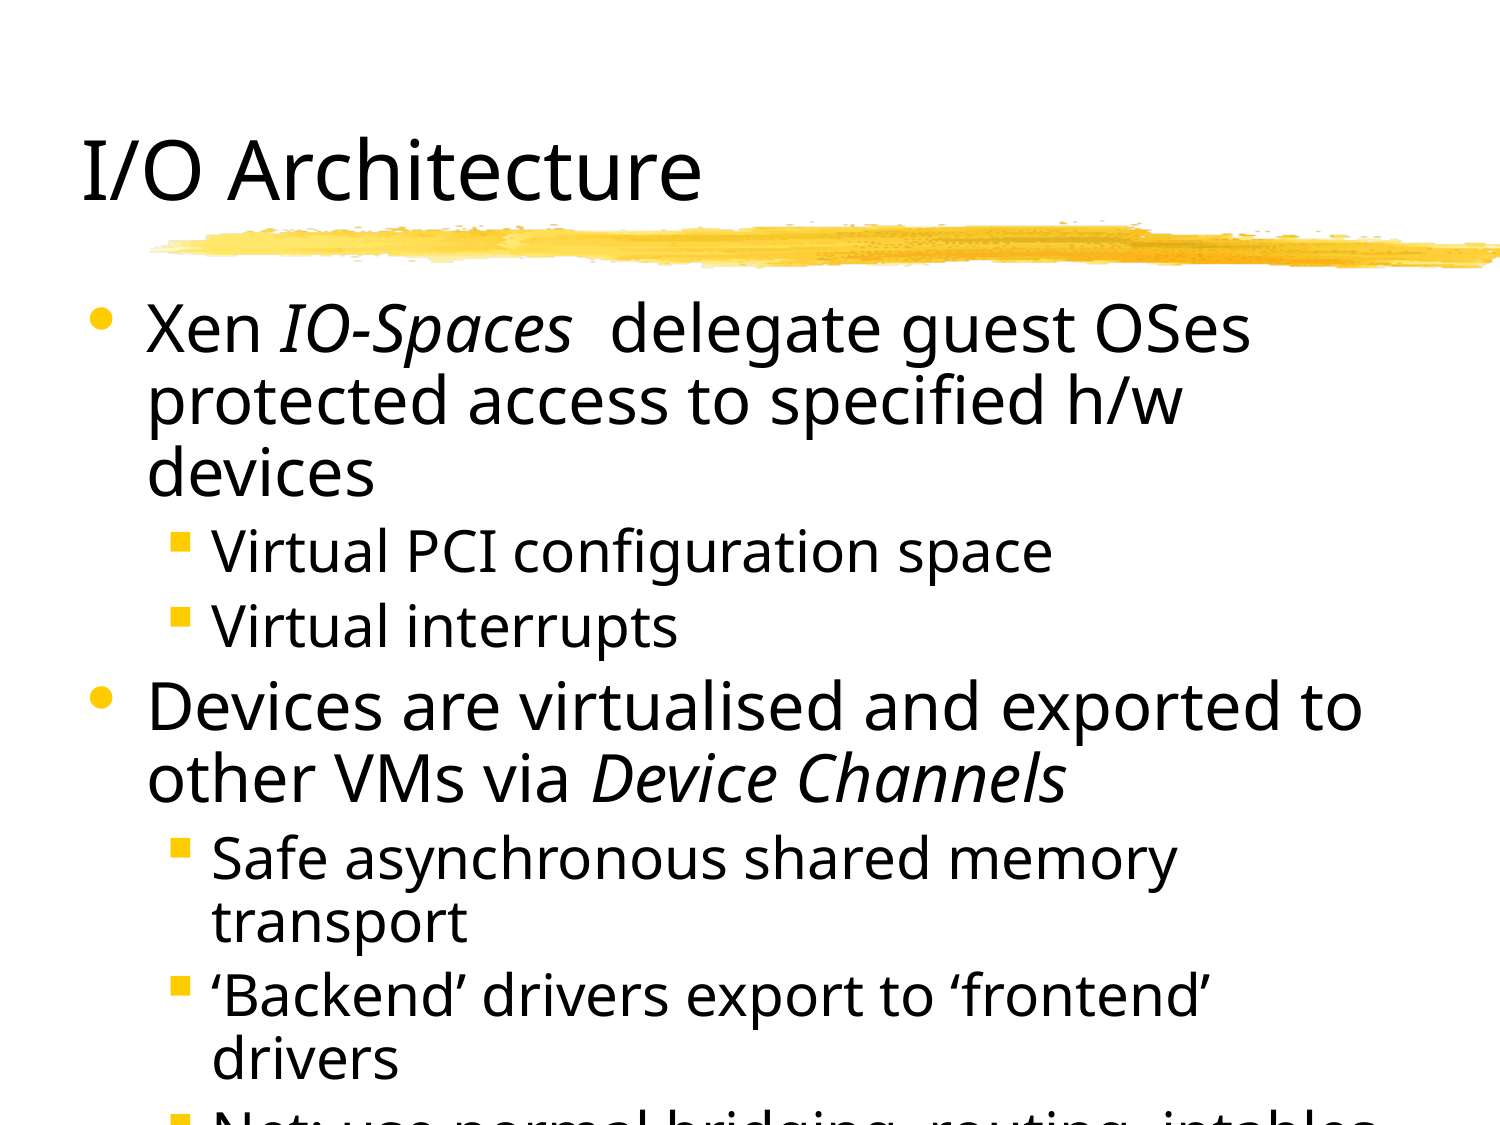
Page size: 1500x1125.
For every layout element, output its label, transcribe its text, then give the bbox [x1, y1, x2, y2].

title I/O Architecture [66, 37, 1342, 226]
picture [150, 215, 1500, 279]
list Xen IO-Spaces delegate guest OSes protected access to specified h/w devices Virtual PCI configuration space Virtual interrupts Devices are virtualised and exported to other VMs via Device Channels Safe asynchronous shared memory transport ‘Backend’ drivers export to ‘frontend’ drivers Net: use normal bridging, routing, iptables Block: export any blk dev e.g. sda4,loop0,vg3 [74, 287, 1417, 1076]
